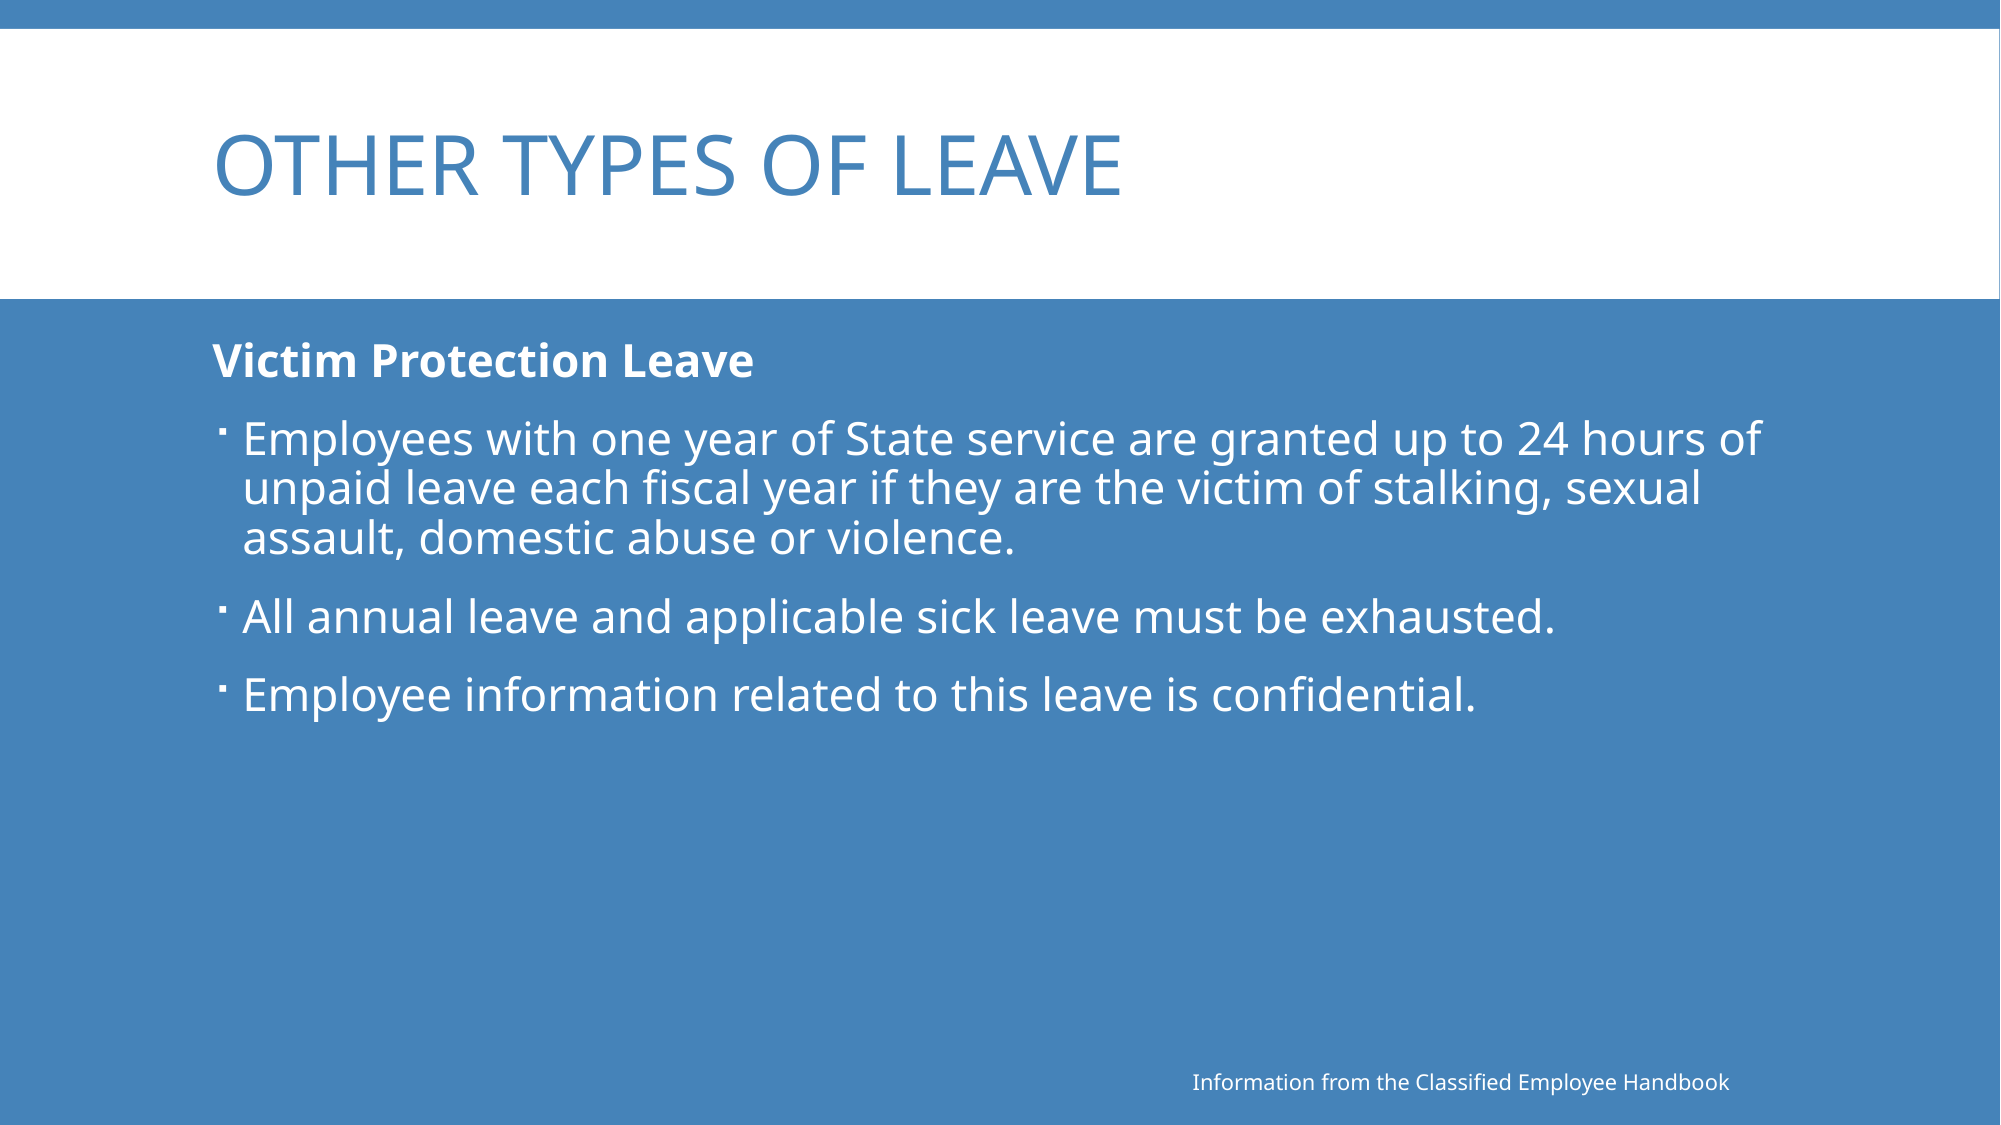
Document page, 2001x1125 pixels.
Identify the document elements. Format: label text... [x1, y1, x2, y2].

list Victim Protection Leave Employees with one year of State service are granted up to 24 hours of unpaid leave each fiscal year if they are the victim of stalking, sexual assault, domestic abuse or violence. All annual leave and applicable sick leave must be exhausted. Employee information related to this leave is confidential. [197, 329, 1803, 1020]
title Other Types of Leave [197, 46, 1803, 295]
footer Information from the Classified Employee Handbook [918, 1053, 1746, 1114]
